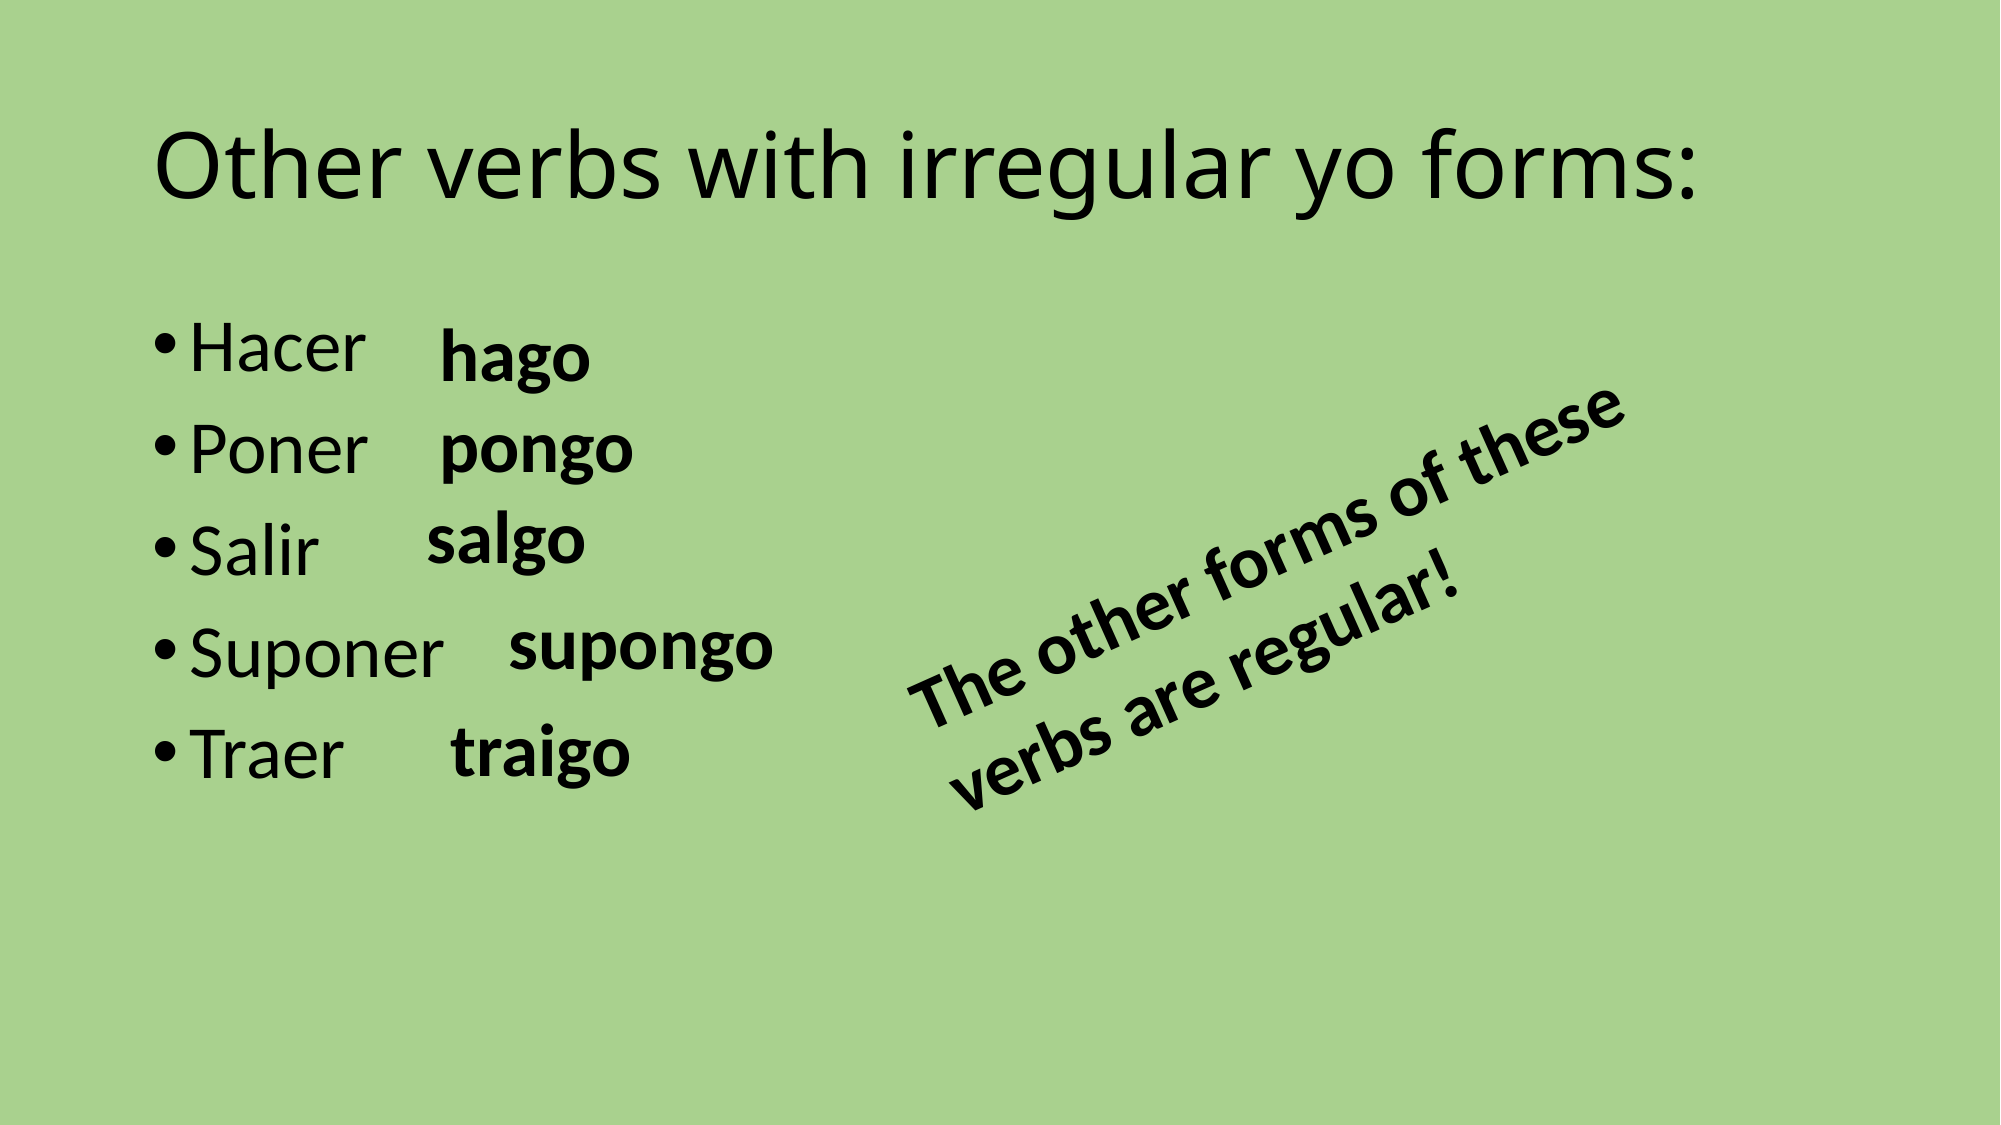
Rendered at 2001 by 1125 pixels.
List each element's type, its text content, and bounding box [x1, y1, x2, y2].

list Hacer Poner Salir Suponer Traer [137, 299, 687, 1014]
text_box hago [424, 299, 786, 390]
title Other verbs with irregular yo forms: [137, 59, 1863, 278]
text_box salgo [411, 481, 773, 587]
text_box supongo [493, 587, 855, 693]
text_box The other forms of these verbs are regular! [879, 283, 1810, 843]
text_box pongo [424, 390, 786, 496]
text_box traigo [435, 694, 797, 800]
